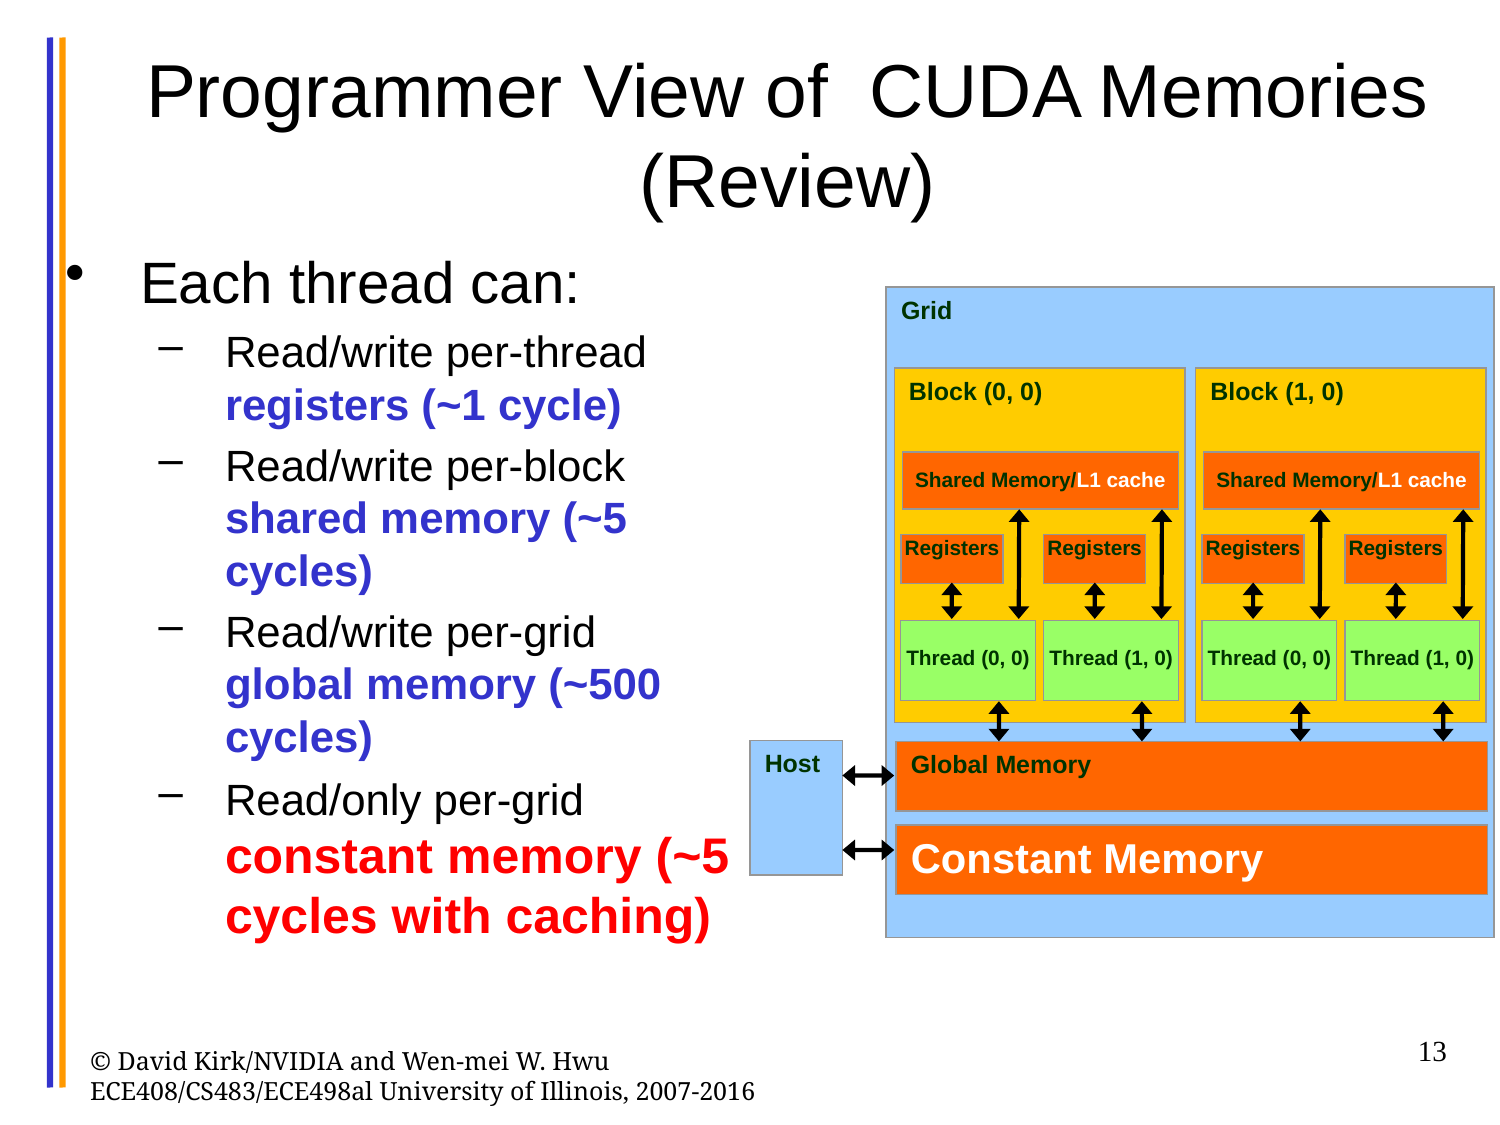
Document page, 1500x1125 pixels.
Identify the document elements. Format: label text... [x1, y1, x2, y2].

footer © David Kirk/NVIDIA and Wen-mei W. Hwu ECE408/CS483/ECE498al University of Illinois, 2007-2016 [74, 1037, 797, 1113]
title Programmer View of CUDA Memories (Review) [75, 45, 1500, 220]
slide_number 13 [1149, 1024, 1463, 1101]
list Each thread can: Read/write per-thread registers (~1 cycle) Read/write per-block shared memory (~5 cycles) Read/write per-grid global memory (~500 cycles) Read/only per-grid constant memory (~5 cycles with caching) [50, 237, 750, 688]
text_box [749, 286, 1495, 938]
